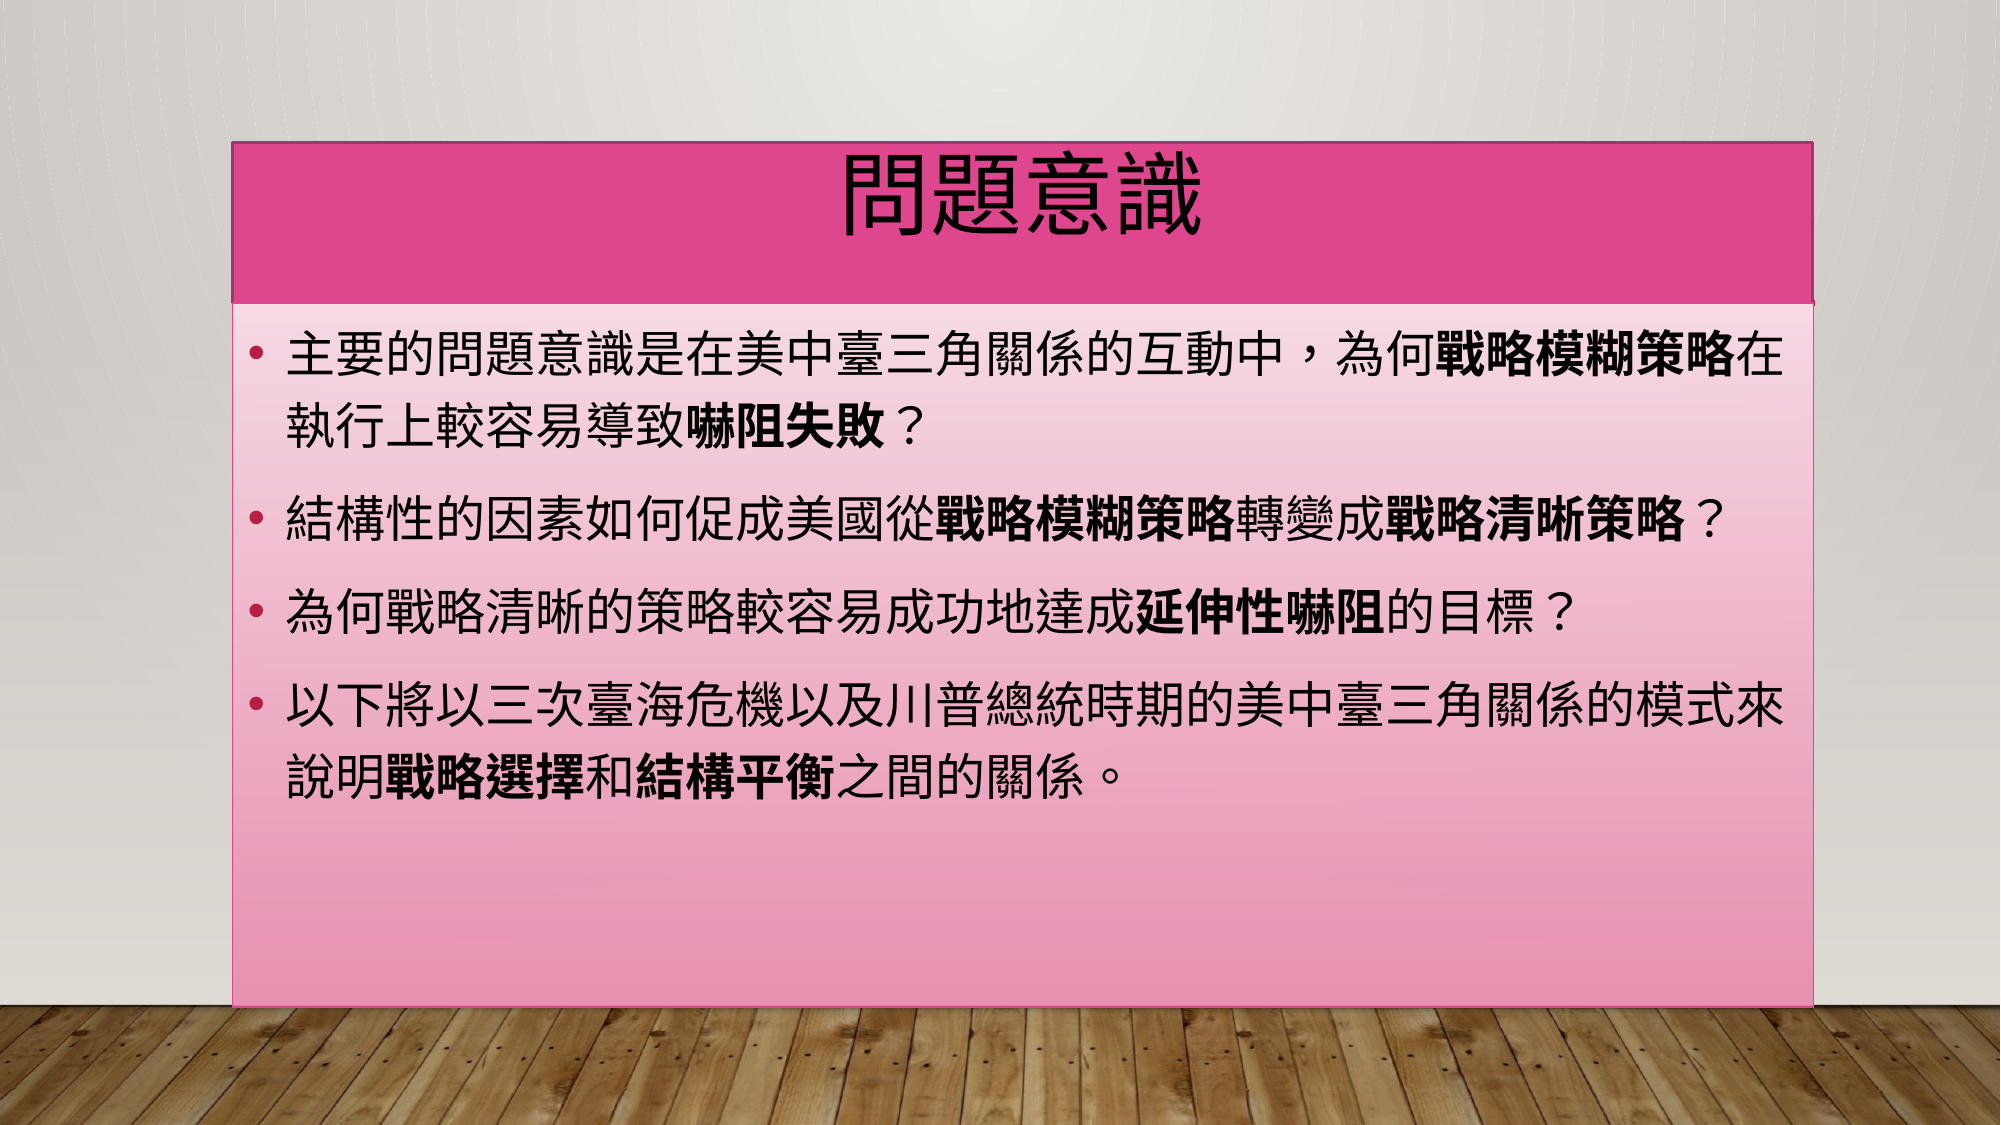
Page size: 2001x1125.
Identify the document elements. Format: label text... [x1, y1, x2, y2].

picture [0, 1005, 2000, 1125]
title 問題意識 [231, 141, 1814, 304]
list 主要的問題意識是在美中臺三角關係的互動中，為何戰略模糊策略在執行上較容易導致嚇阻失敗？ 結構性的因素如何促成美國從戰略模糊策略轉變成戰略清晰策略？ 為何戰略清晰的策略較容易成功地達成延伸性嚇阻的目標？ 以下將以三次臺海危機以及川普總統時期的美中臺三角關係的模式來說明戰略選擇和結構平衡之間的關係。 [232, 302, 1814, 1008]
